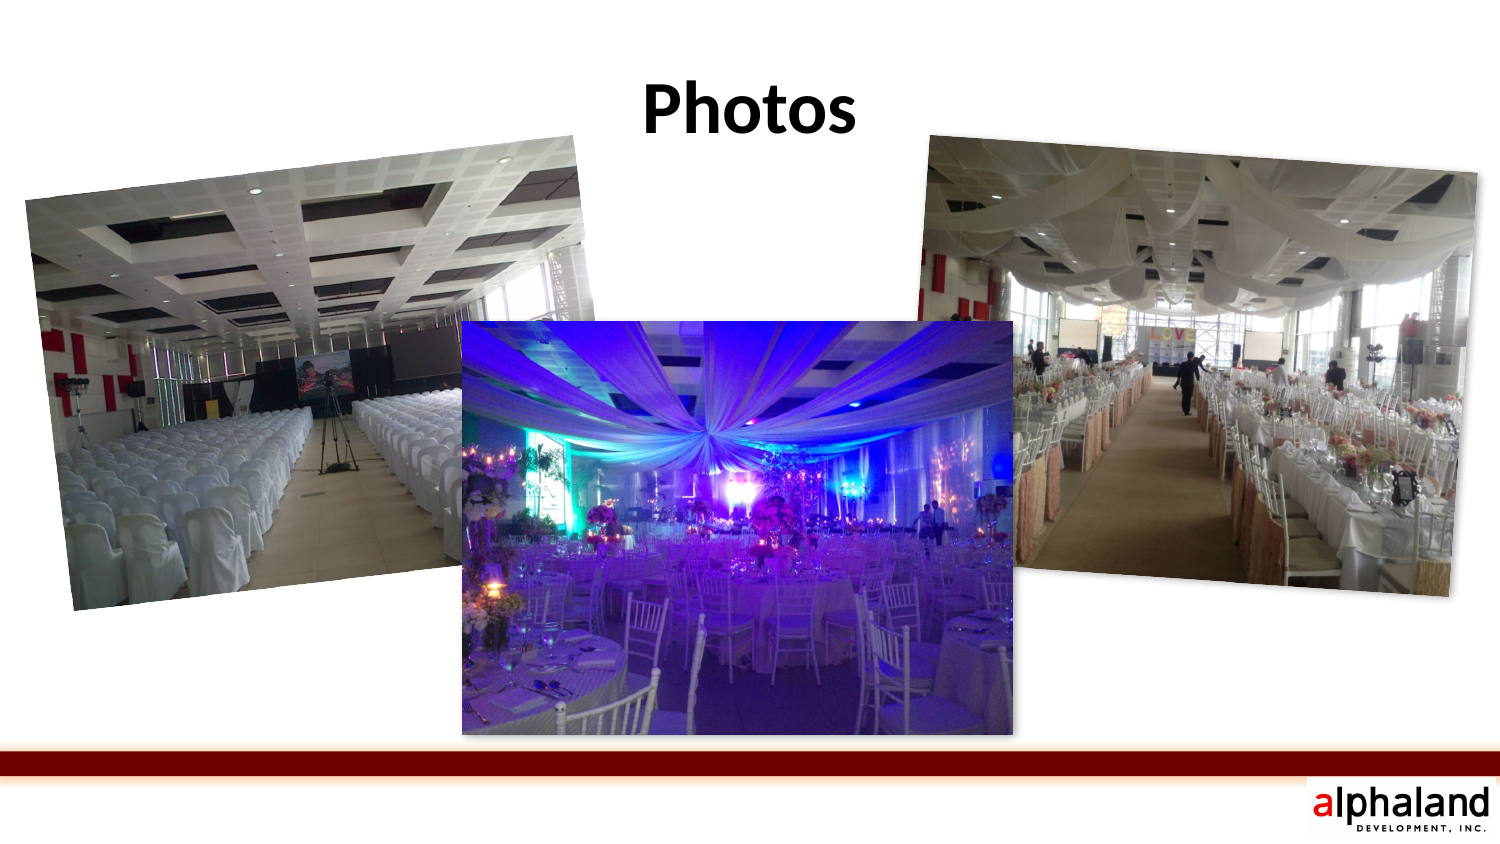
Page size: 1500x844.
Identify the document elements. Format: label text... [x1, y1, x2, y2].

title Photos [75, 33, 1425, 175]
picture [1307, 777, 1496, 839]
picture [26, 135, 1477, 735]
